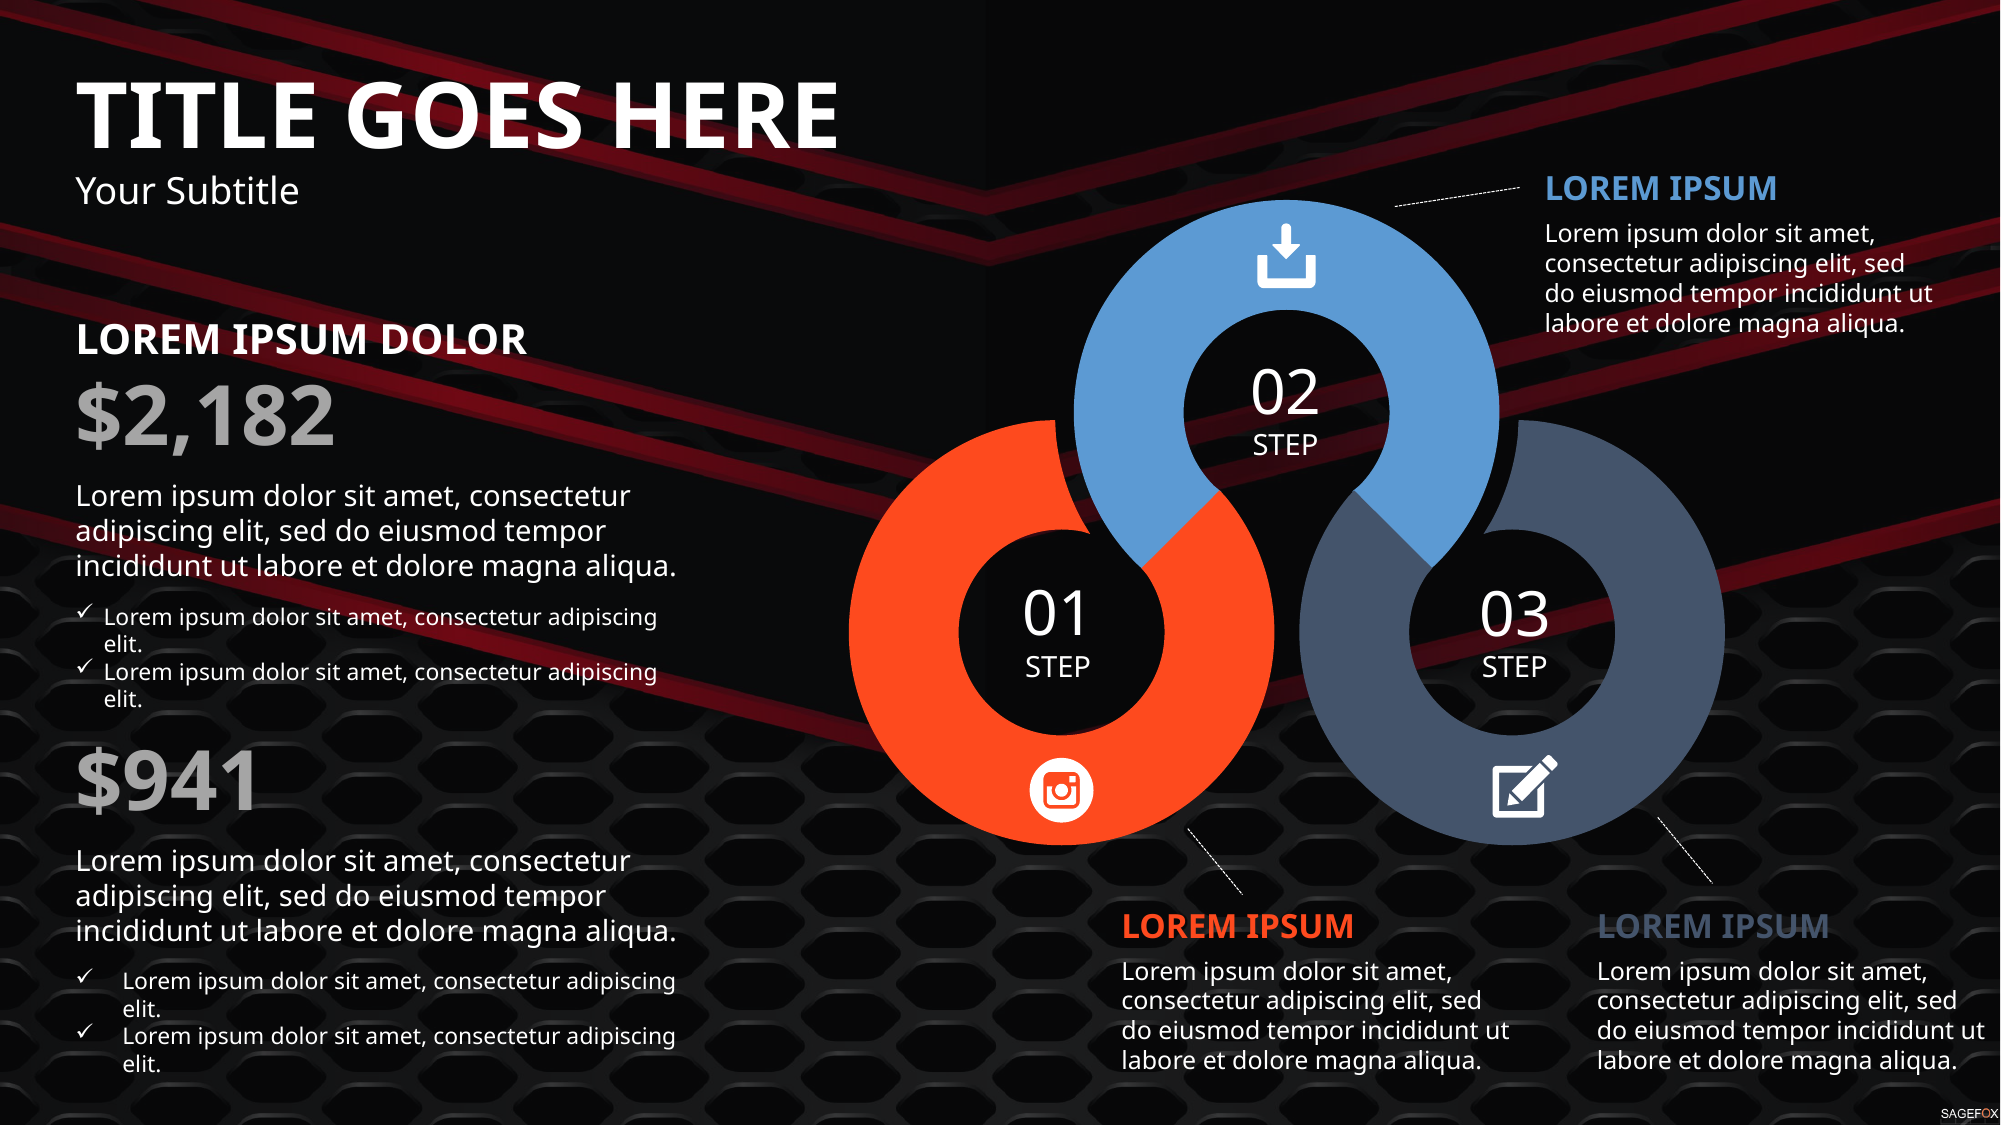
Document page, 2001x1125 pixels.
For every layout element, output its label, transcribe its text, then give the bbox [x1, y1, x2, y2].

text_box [1394, 187, 1520, 207]
text_box LOREM IPSUM DOLOR $2,182 Lorem ipsum dolor sit amet, consectetur adipiscing elit, sed do eiusmod tempor incididunt ut labore et dolore magna aliqua. Lorem ipsum dolor sit amet, consectetur adipiscing elit. Lorem ipsum dolor sit amet, consectetur adipiscing elit. $941 Lorem ipsum dolor sit amet, consectetur adipiscing elit, sed do eiusmod tempor incididunt ut labore et dolore magna aliqua. Lorem ipsum dolor sit amet, consectetur adipiscing elit. Lorem ipsum dolor sit amet, consectetur adipiscing elit. [60, 305, 719, 1120]
text_box LOREM IPSUM Lorem ipsum dolor sit amet, consectetur adipiscing elit, sed do eiusmod tempor incididunt ut labore et dolore magna aliqua. [1111, 900, 1525, 1080]
text_box 01 STEP [1004, 565, 1112, 691]
text_box 02 STEP [1232, 344, 1340, 469]
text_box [1029, 757, 1094, 823]
text_box LOREM IPSUM Lorem ipsum dolor sit amet, consectetur adipiscing elit, sed do eiusmod tempor incididunt ut labore et dolore magna aliqua. [1586, 900, 2000, 1080]
text_box [1298, 418, 1726, 847]
text_box 03 STEP [1461, 566, 1569, 691]
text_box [1257, 223, 1316, 289]
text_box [1187, 828, 1243, 895]
text_box TITLE GOES HERE Your Subtitle [60, 49, 1036, 220]
picture [0, 0, 2001, 1125]
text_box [1492, 755, 1558, 818]
text_box [847, 418, 1276, 847]
text_box LOREM IPSUM Lorem ipsum dolor sit amet, consectetur adipiscing elit, sed do eiusmod tempor incididunt ut labore et dolore magna aliqua. [1534, 162, 1948, 343]
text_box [1657, 817, 1713, 884]
text_box [1072, 198, 1501, 569]
